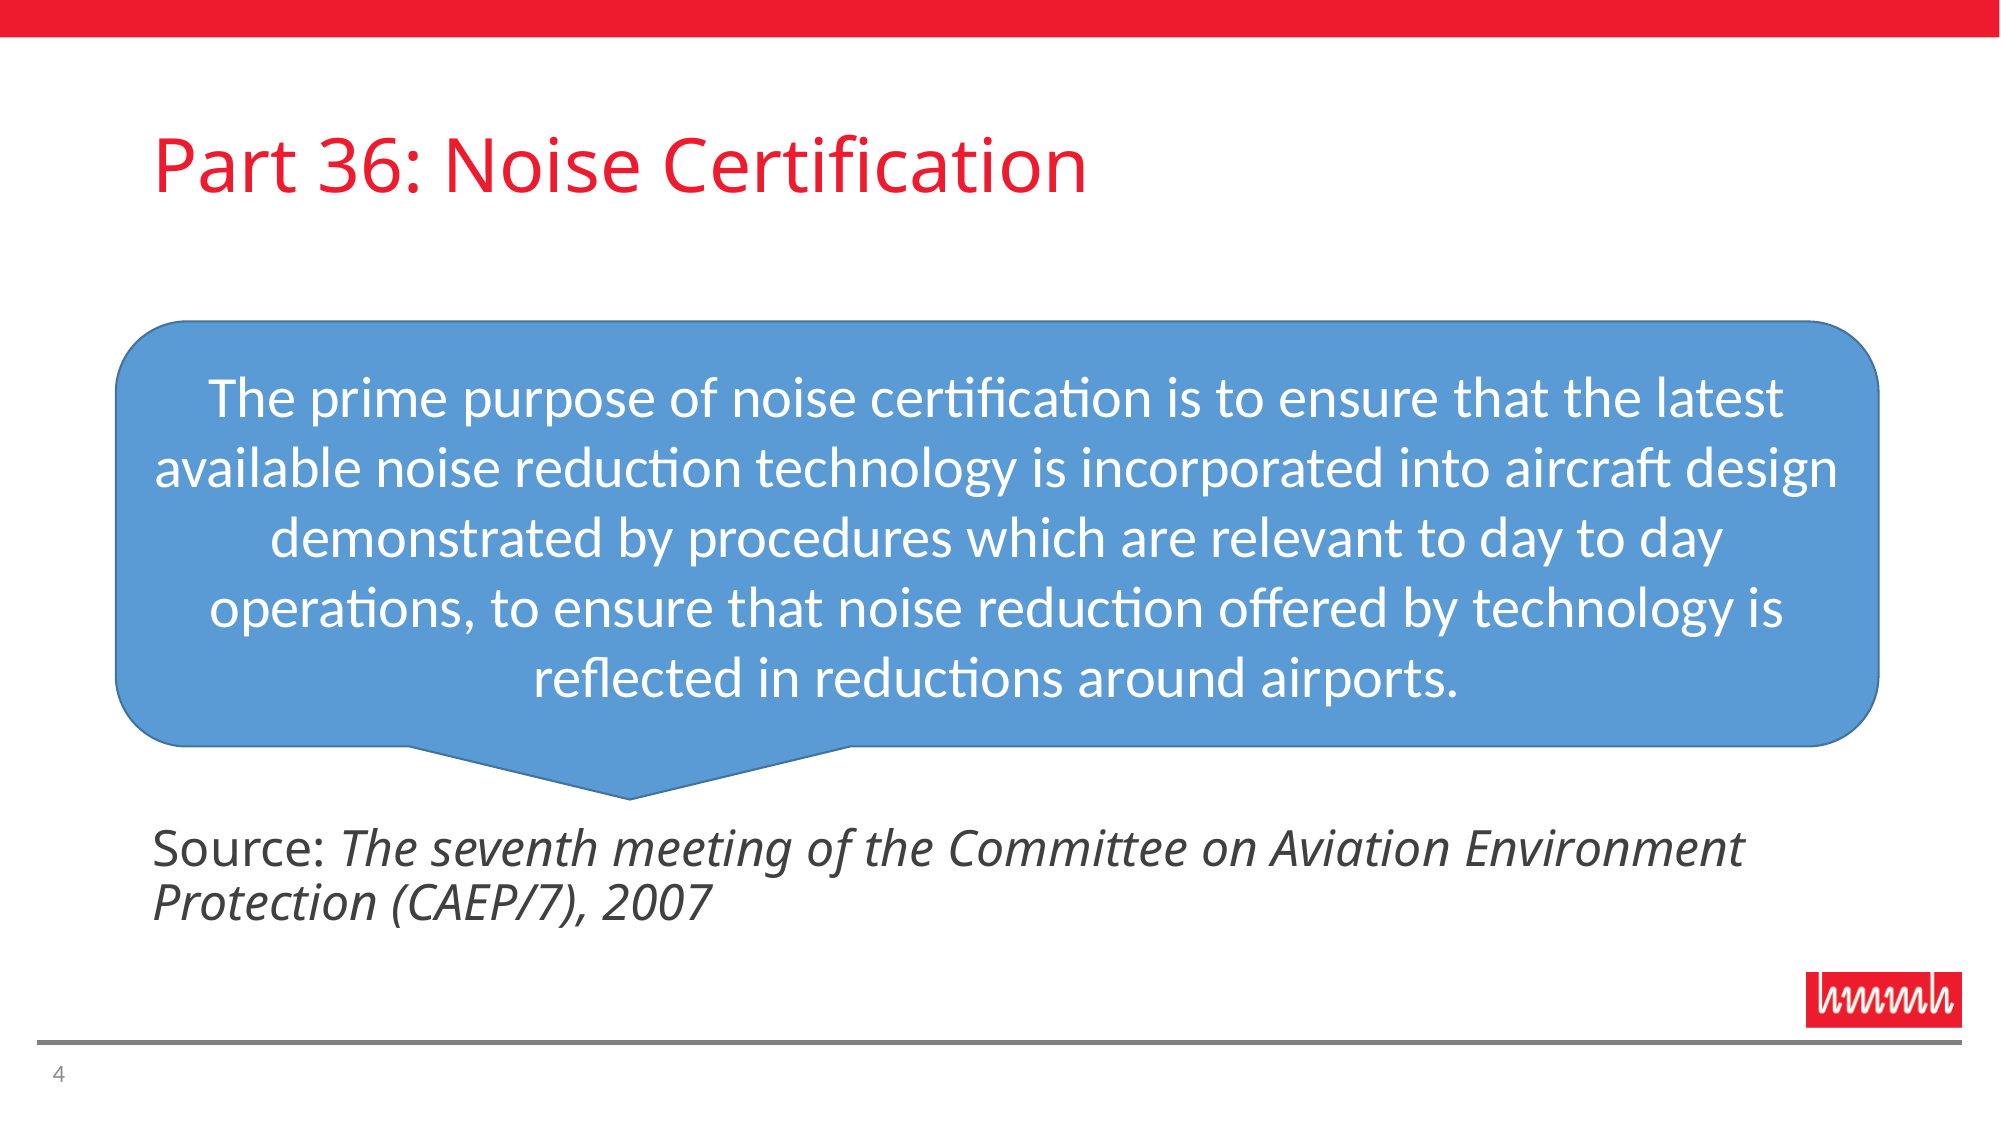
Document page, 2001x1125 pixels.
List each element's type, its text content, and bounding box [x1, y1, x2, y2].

list Source: The seventh meeting of the Committee on Aviation Environment Protection (CAEP/7), 2007 [137, 816, 1863, 1014]
picture [1806, 972, 1962, 1028]
text_box The prime purpose of noise certification is to ensure that the latest available noise reduction technology is incorporated into aircraft design demonstrated by procedures which are relevant to day to day operations, to ensure that noise reduction offered by technology is reflected in reductions around airports. [114, 320, 1880, 801]
title Part 36: Noise Certification [137, 59, 1863, 278]
slide_number 4 [37, 1042, 138, 1103]
